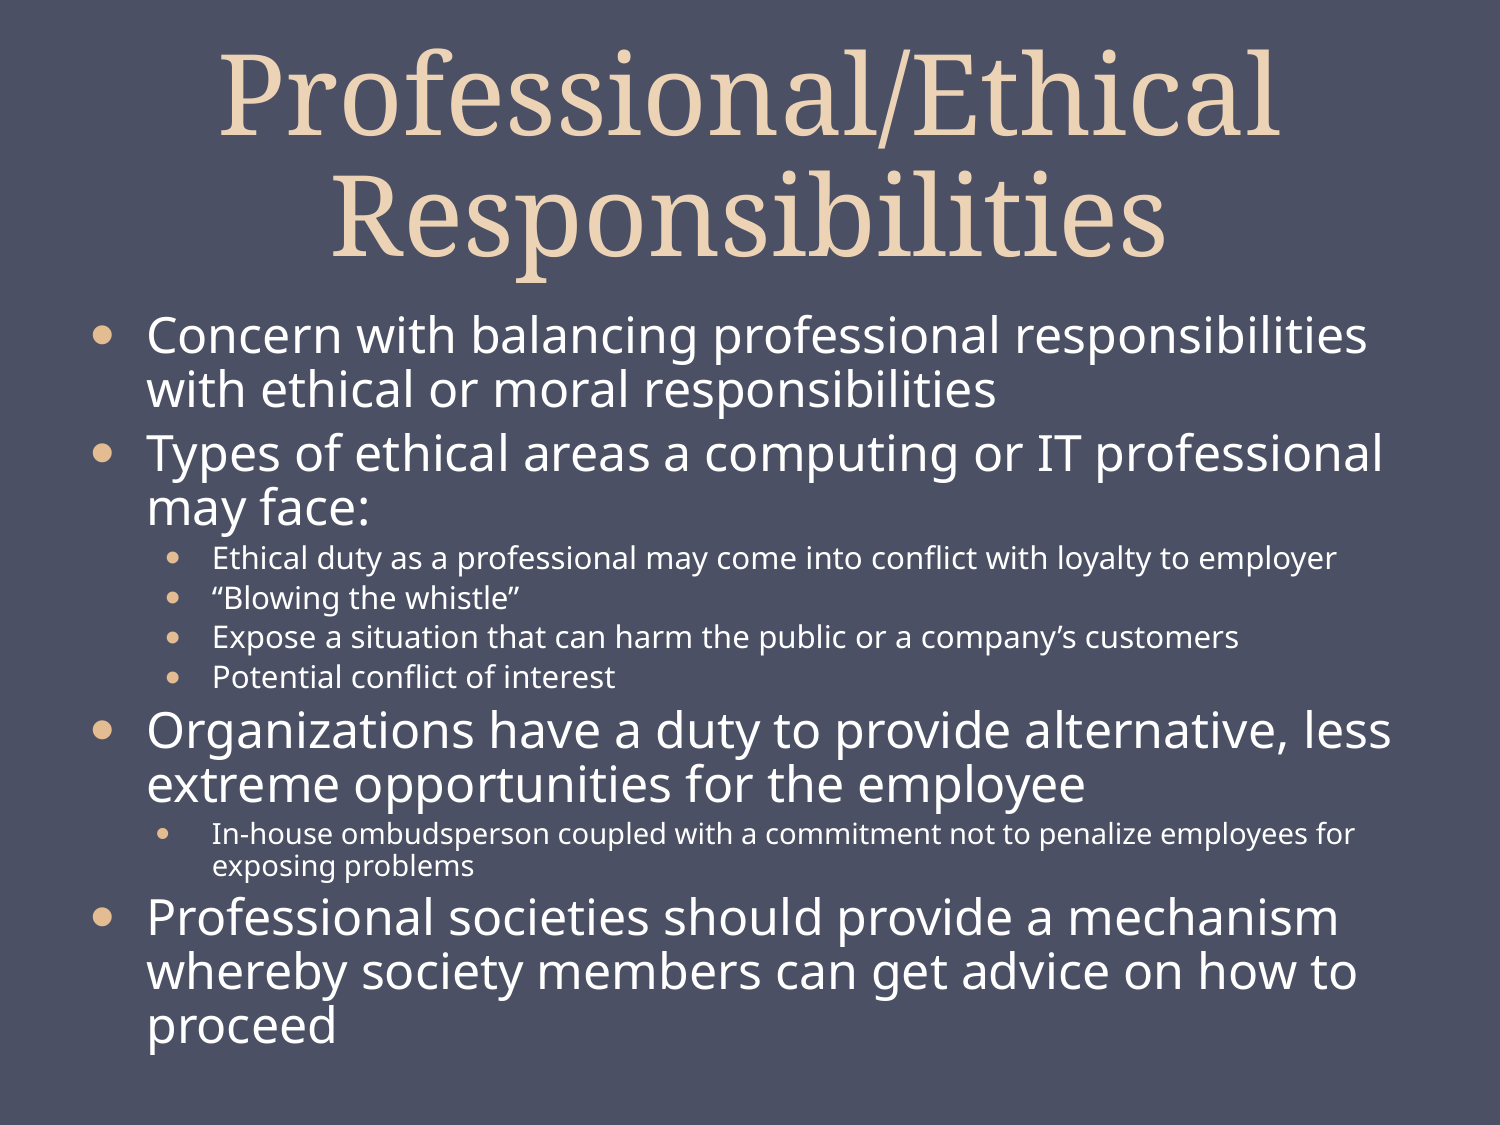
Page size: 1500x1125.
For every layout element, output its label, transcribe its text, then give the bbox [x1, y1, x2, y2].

title Professional/Ethical Responsibilities [0, 31, 1500, 287]
list Concern with balancing professional responsibilities with ethical or moral responsibilities Types of ethical areas a computing or IT professional may face: Ethical duty as a professional may come into conflict with loyalty to employer “Blowing the whistle” Expose a situation that can harm the public or a company’s customers Potential conflict of interest Organizations have a duty to provide alternative, less extreme opportunities for the employee In-house ombudsperson coupled with a commitment not to penalize employees for exposing problems Professional societies should provide a mechanism whereby society members can get advice on how to proceed [75, 302, 1425, 1125]
